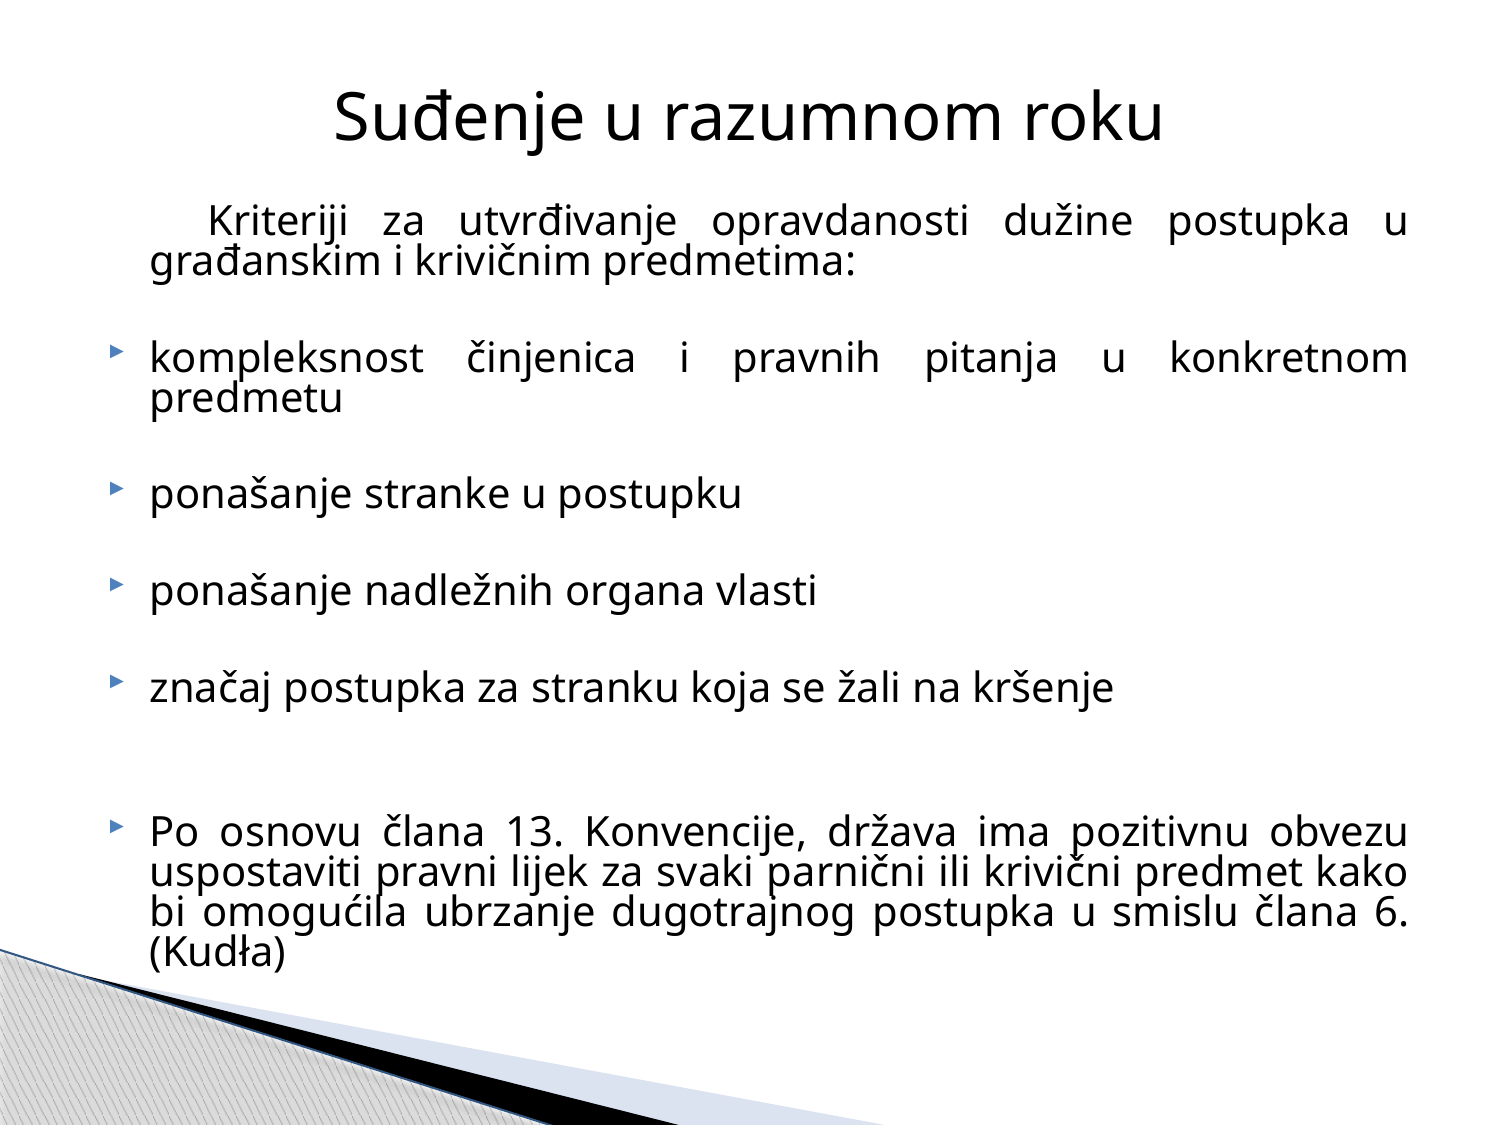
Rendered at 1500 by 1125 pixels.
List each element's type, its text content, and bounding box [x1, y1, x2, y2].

list Kriteriji za utvrđivanje opravdanosti dužine postupka u građanskim i krivičnim predmetima: kompleksnost činjenica i pravnih pitanja u konkretnom predmetu ponašanje stranke u postupku ponašanje nadležnih organa vlasti značaj postupka za stranku koja se žali na kršenje Po osnovu člana 13. Konvencije, država ima pozitivnu obvezu uspostaviti pravni lijek za svaki parnični ili krivični predmet kako bi omogućila ubrzanje dugotrajnog postupka u smislu člana 6. (Kudła) [75, 233, 1425, 1012]
title Suđenje u razumnom roku [75, 45, 1425, 233]
